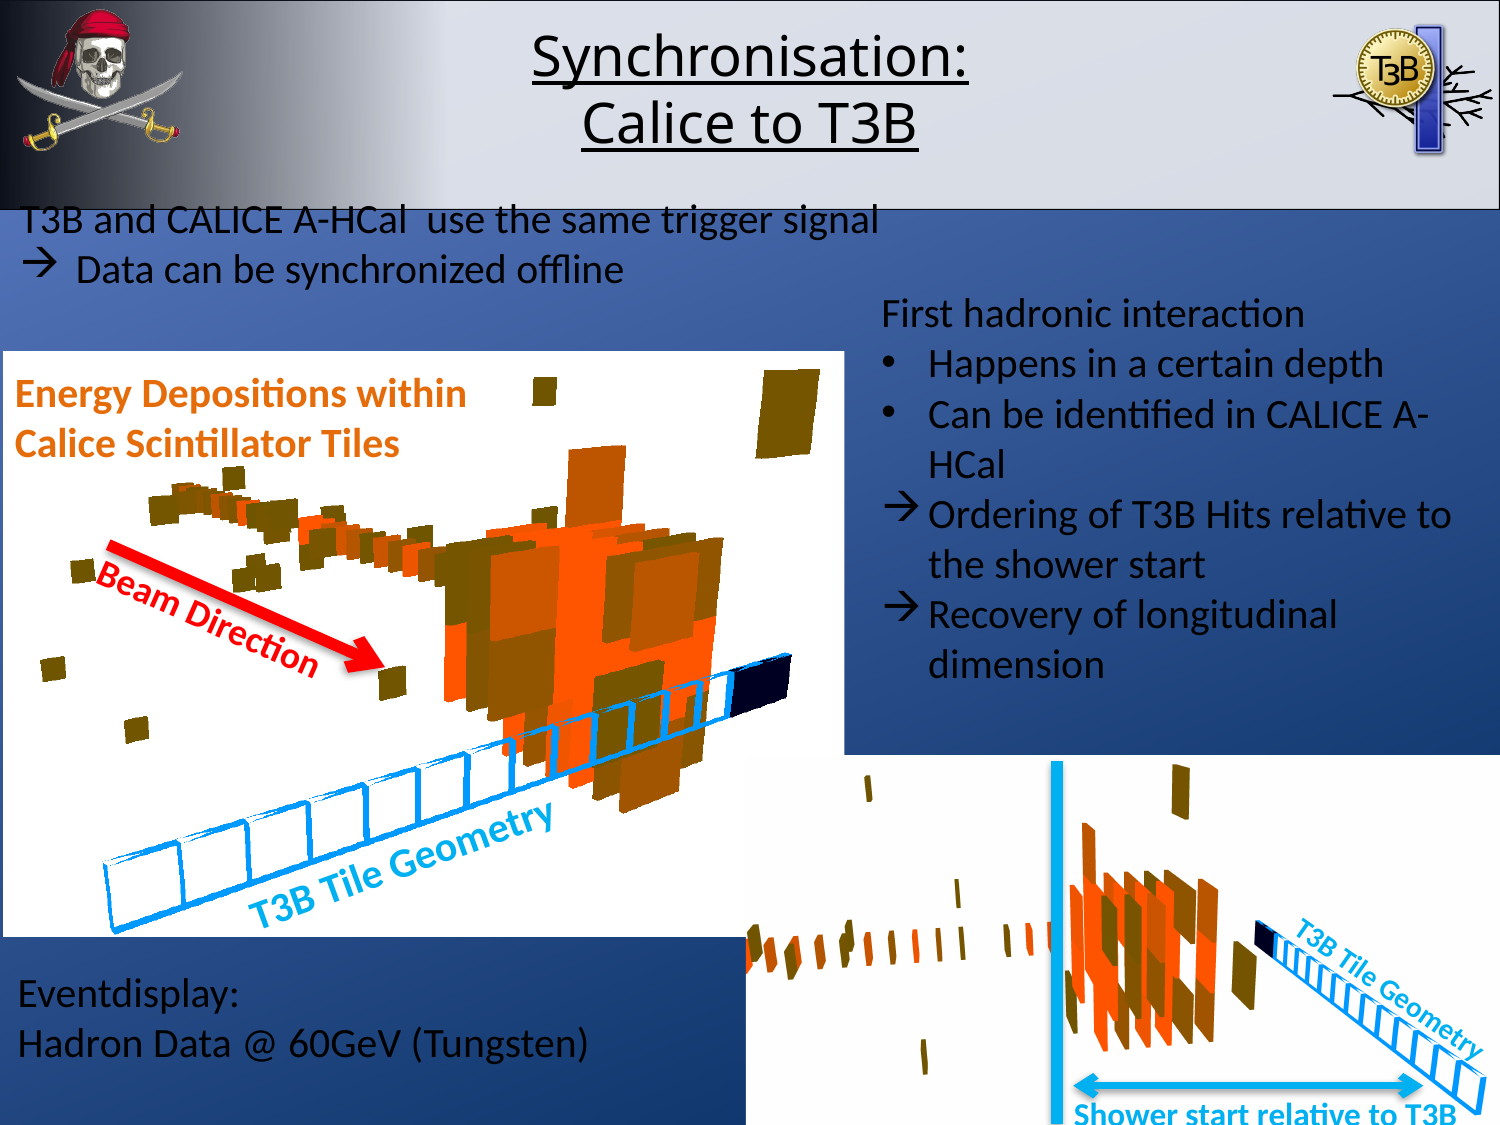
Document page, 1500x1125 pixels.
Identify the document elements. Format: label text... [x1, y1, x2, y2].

picture [17, 9, 183, 151]
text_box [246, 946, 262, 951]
picture [1325, 0, 1500, 175]
text_box Eventdisplay: Hadron Data @ 60GeV (Tungsten) [2, 958, 740, 1074]
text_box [74, 570, 394, 650]
title Synchronisation: Calice to T3B [75, 12, 1425, 163]
picture [2, 351, 745, 937]
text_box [745, 278, 1500, 1125]
text_box T3B and CALICE A-HCal use the same trigger signal Data can be synchronized offline [4, 184, 1488, 300]
